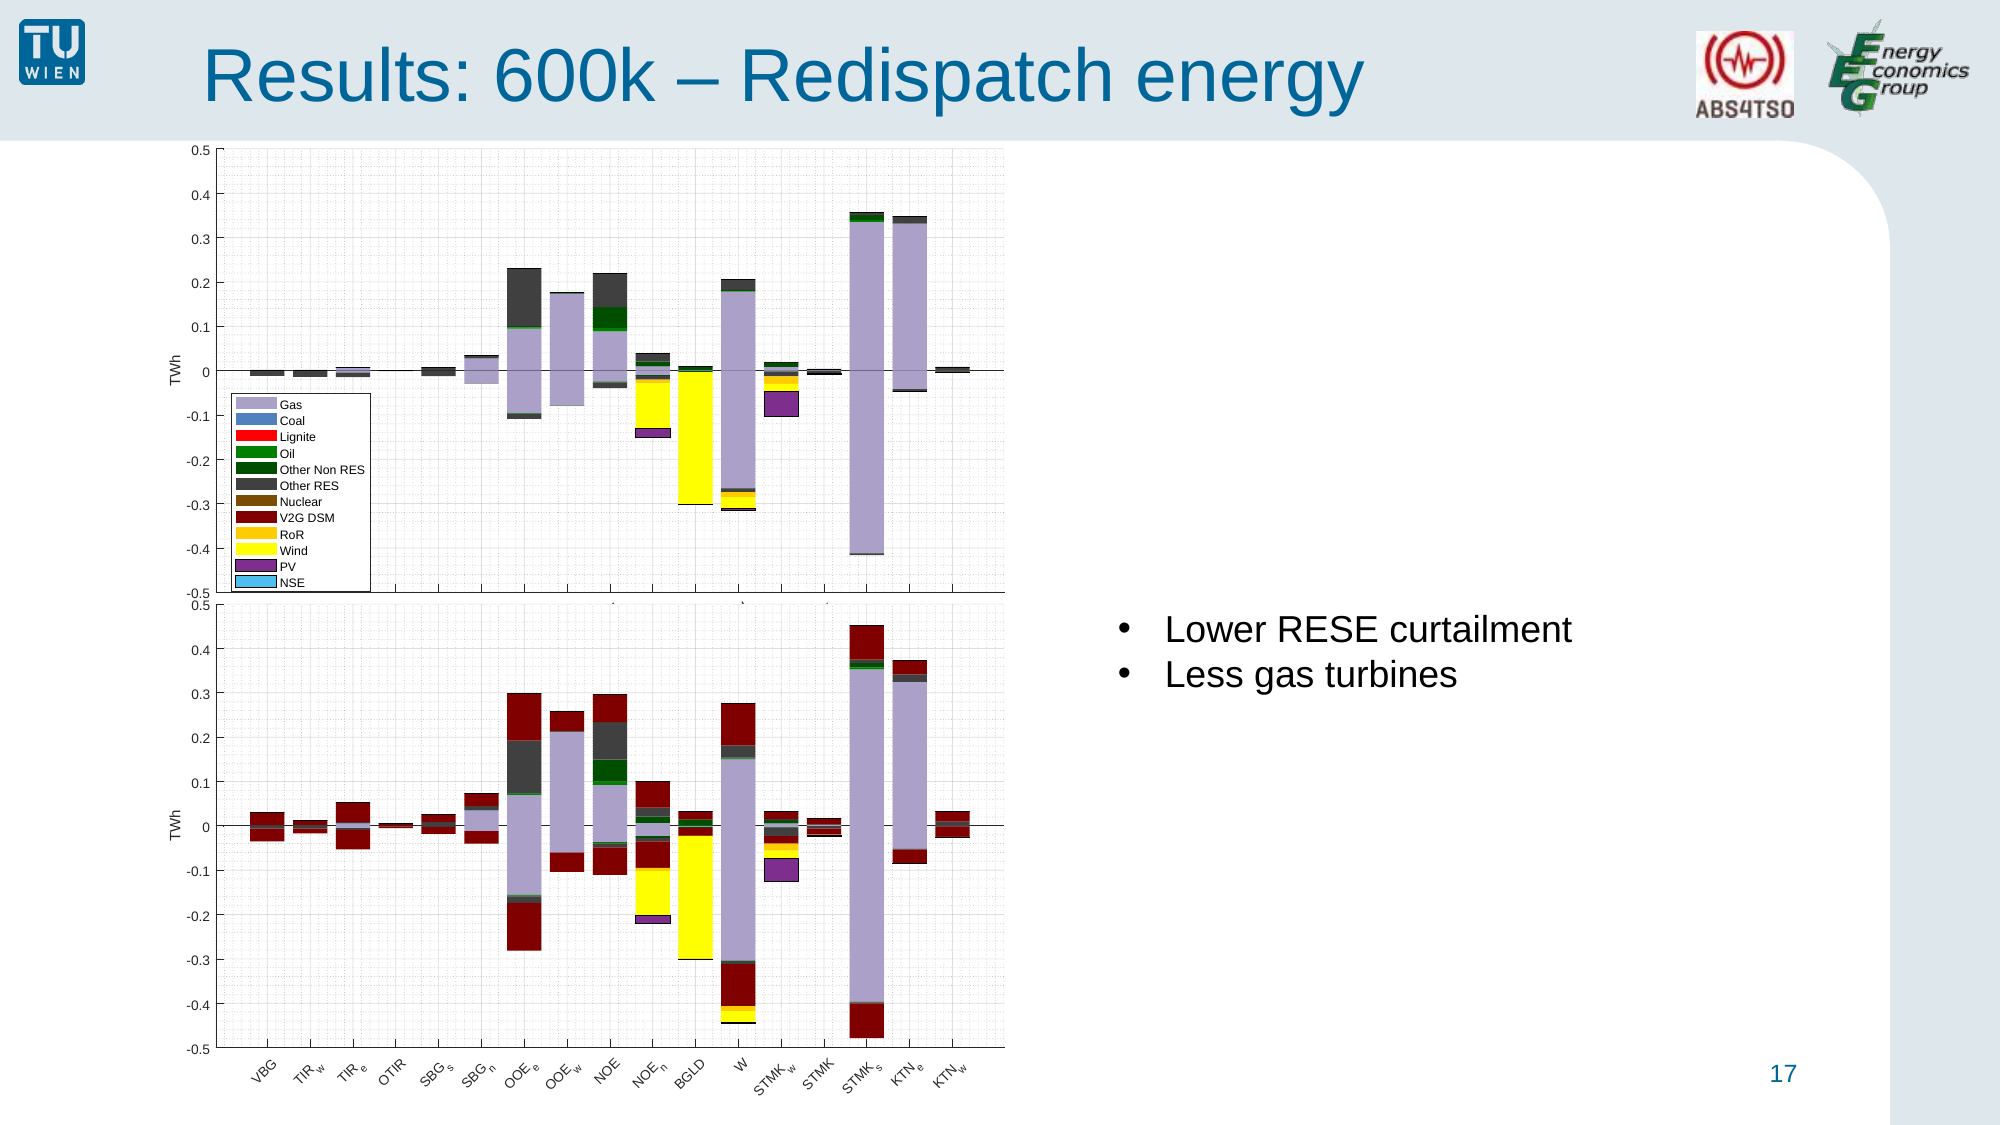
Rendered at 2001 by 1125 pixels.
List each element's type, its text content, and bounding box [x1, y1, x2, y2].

picture [589, 89, 606, 96]
slide_number 17 [1433, 1042, 1813, 1103]
picture [1813, 19, 1970, 117]
picture [347, 89, 363, 96]
picture [547, 89, 564, 96]
picture [506, 89, 523, 96]
picture [847, 89, 863, 96]
picture [25, 26, 48, 32]
picture [944, 89, 961, 96]
text_box Lower RESE curtailment Less gas turbines [1192, 597, 1789, 703]
picture [136, 89, 1188, 1125]
picture [34, 35, 40, 58]
picture [31, 69, 37, 78]
title Results: 600k – Redispatch energy [187, 19, 1813, 126]
picture [74, 67, 78, 78]
picture [26, 67, 30, 78]
picture [1047, 89, 1063, 96]
picture [53, 26, 64, 58]
picture [984, 89, 1000, 96]
picture [56, 67, 62, 78]
picture [67, 26, 78, 58]
